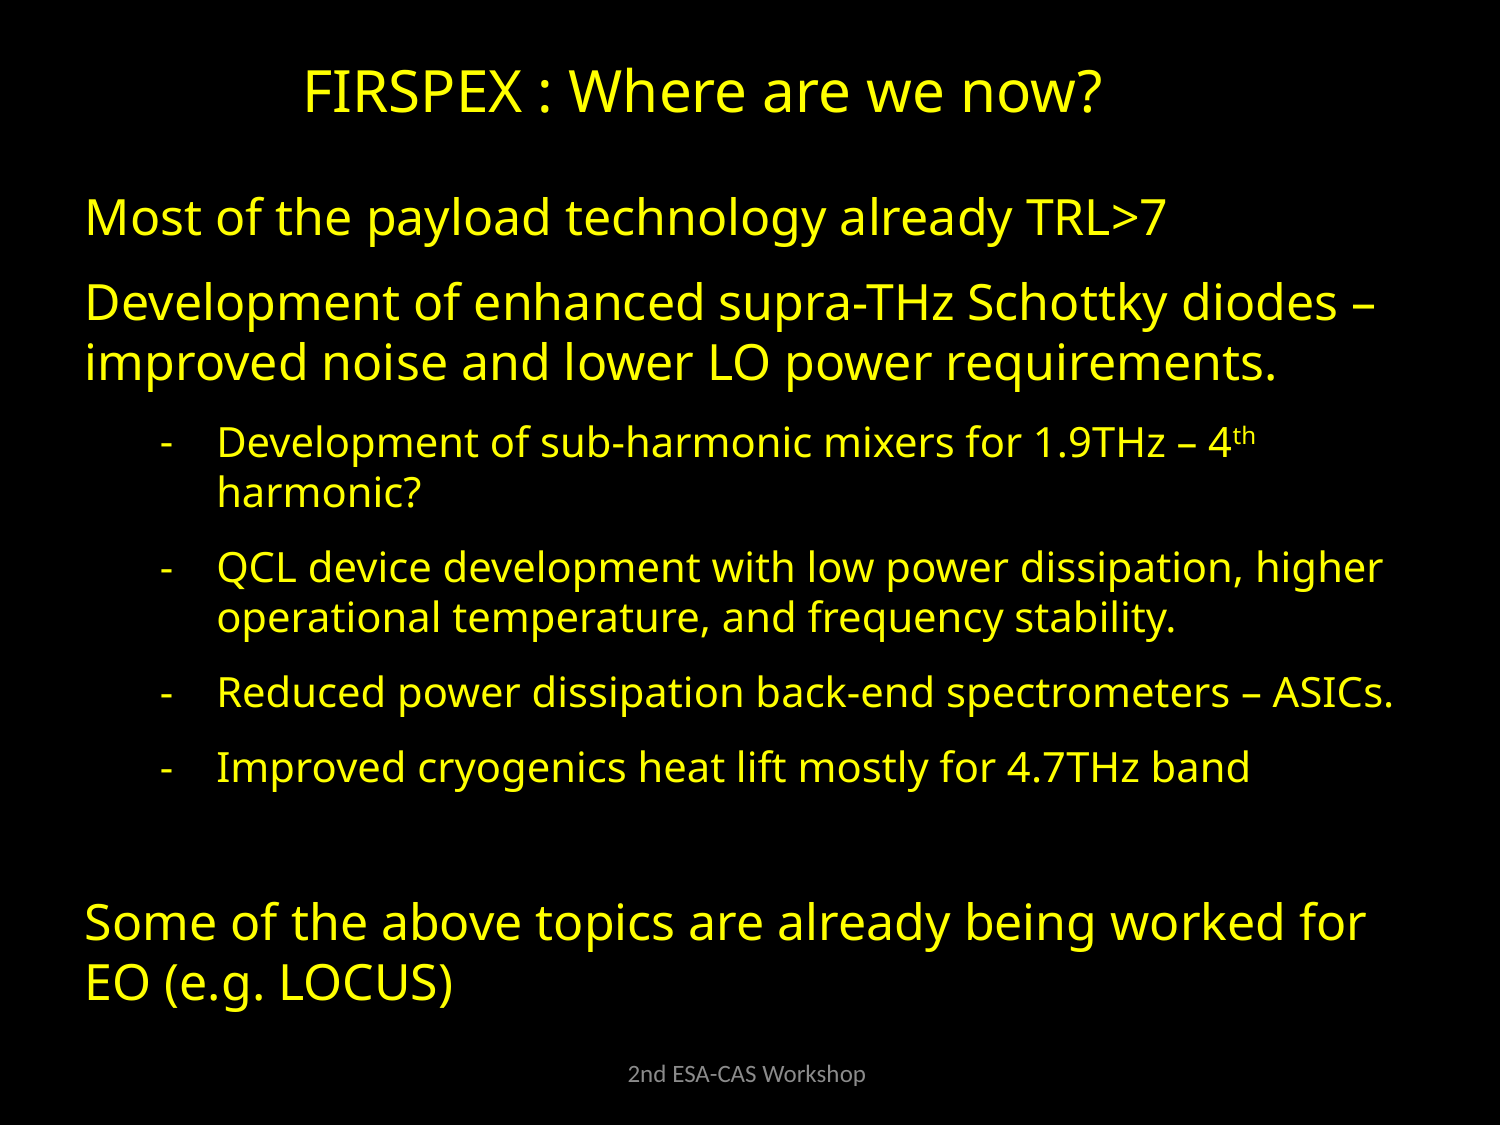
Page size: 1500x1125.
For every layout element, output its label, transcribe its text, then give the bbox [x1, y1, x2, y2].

footer 2nd ESA-CAS Workshop [512, 1042, 988, 1103]
text_box Most of the payload technology already TRL>7 Development of enhanced supra-THz Schottky diodes – improved noise and lower LO power requirements. Development of sub-harmonic mixers for 1.9THz – 4th harmonic? QCL device development with low power dissipation, higher operational temperature, and frequency stability. Reduced power dissipation back-end spectrometers – ASICs. Improved cryogenics heat lift mostly for 4.7THz band Some of the above topics are already being worked for EO (e.g. LOCUS) [70, 178, 1452, 1019]
text_box FIRSPEX : Where are we now? [70, 46, 1244, 132]
